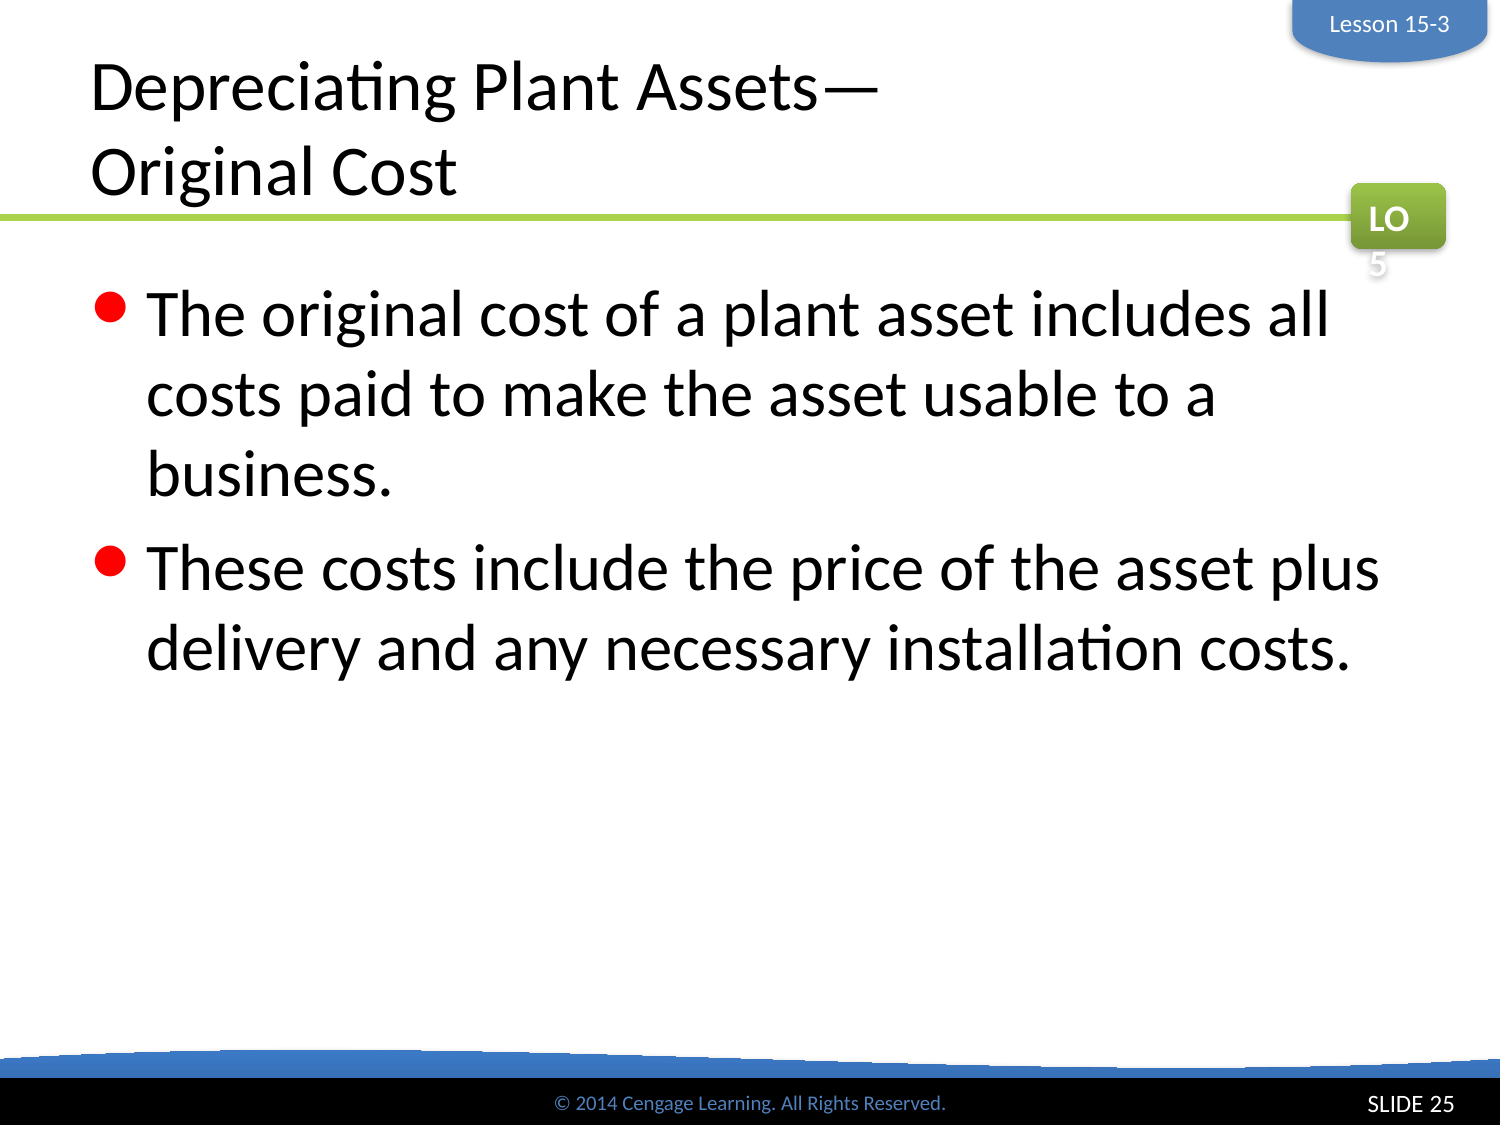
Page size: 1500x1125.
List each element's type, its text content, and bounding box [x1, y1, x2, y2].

list The original cost of a plant asset includes all costs paid to make the asset usable to a business. These costs include the price of the asset plus delivery and any necessary installation costs. [75, 262, 1425, 1005]
slide_number SLIDE 25 [1170, 1080, 1470, 1125]
text_box LO5 [1350, 183, 1446, 250]
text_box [1292, 0, 1488, 63]
title Depreciating Plant Assets— Original Cost [75, 29, 1350, 218]
